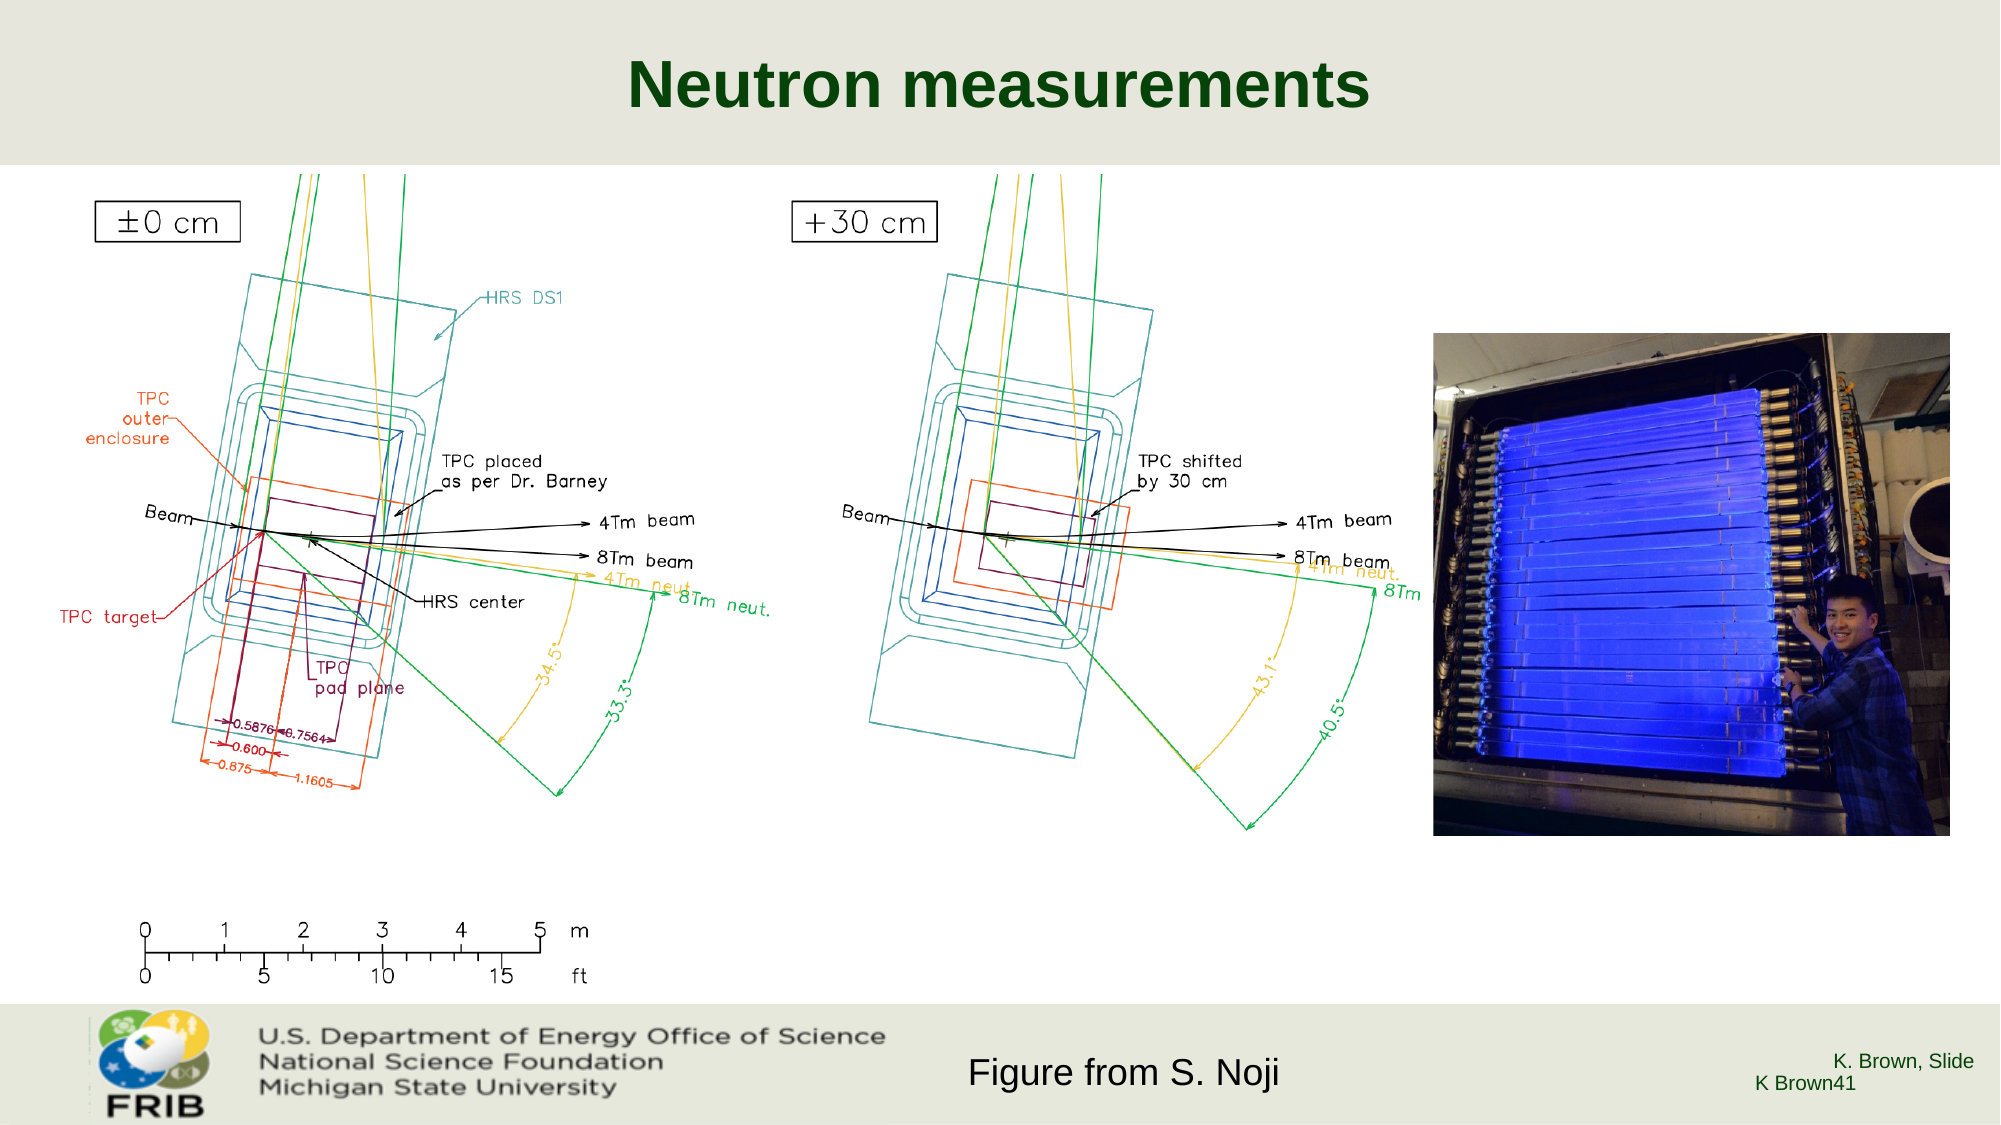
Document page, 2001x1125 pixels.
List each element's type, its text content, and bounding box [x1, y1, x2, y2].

picture [0, 0, 2000, 165]
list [1433, 333, 1951, 836]
picture [38, 174, 1498, 995]
slide_number K. Brown, Slide 41 [1834, 1042, 2000, 1103]
footer K Brown [905, 1042, 1834, 1103]
title Neutron measurements [16, 46, 1984, 128]
picture [0, 1004, 2000, 1125]
